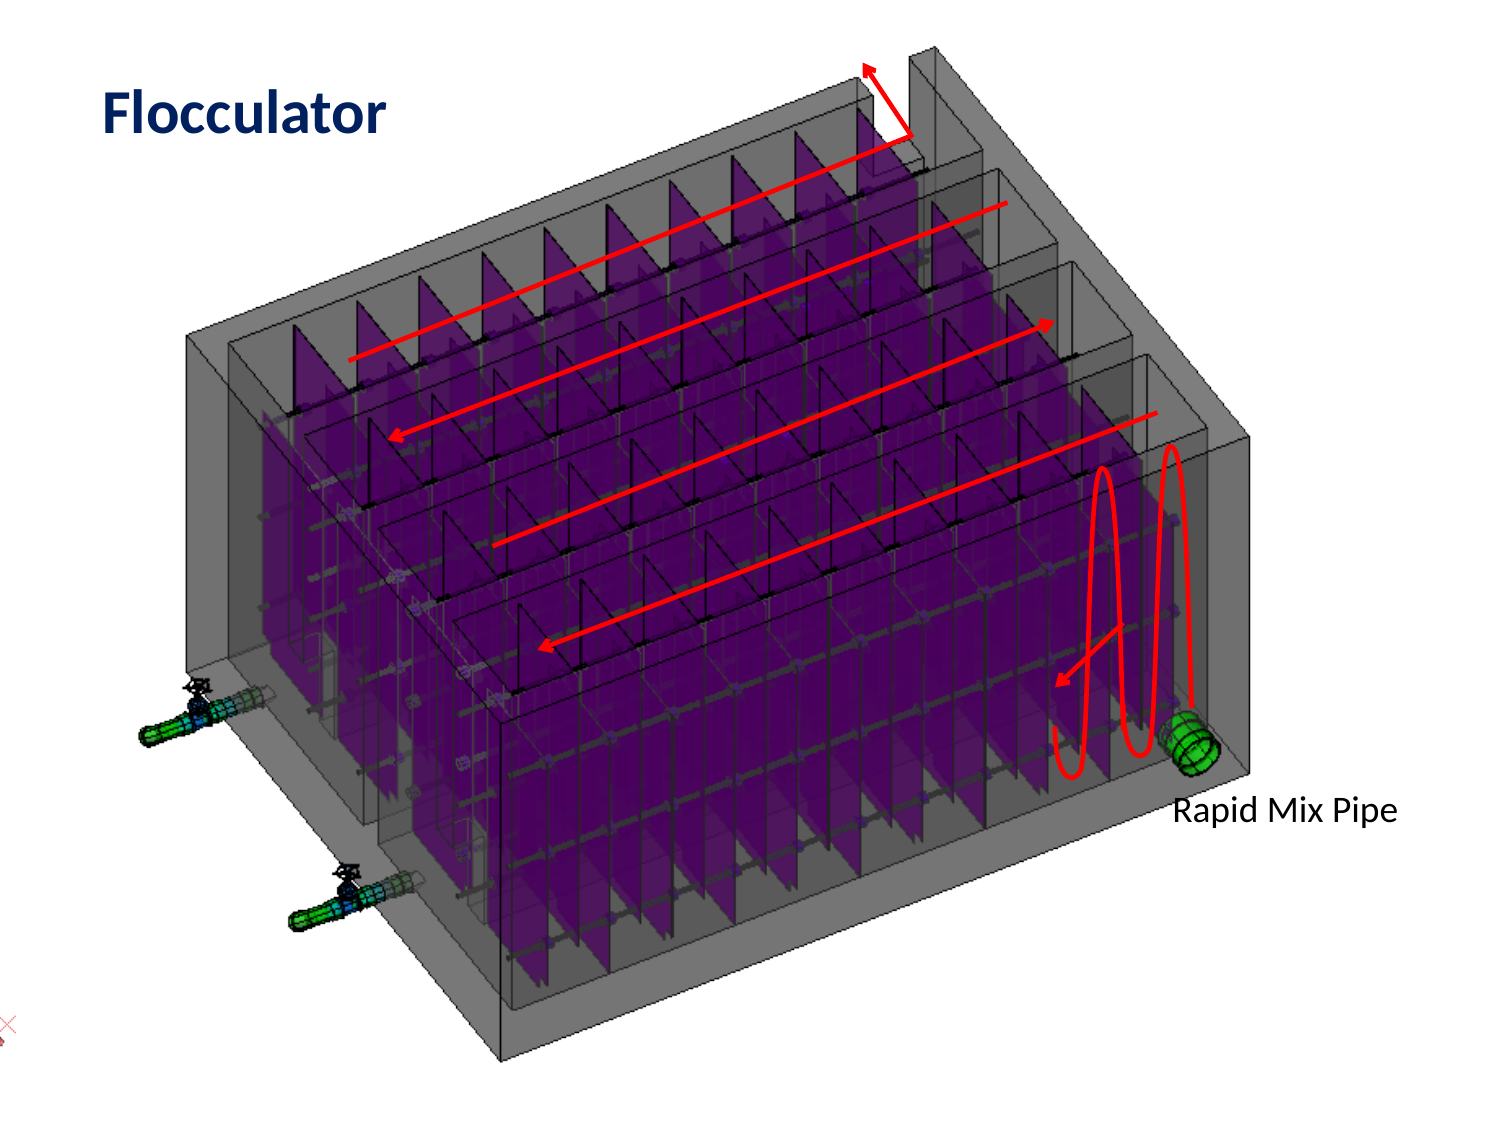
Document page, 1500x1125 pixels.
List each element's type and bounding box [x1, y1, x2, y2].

text_box [387, 370, 487, 441]
text_box [537, 412, 1158, 651]
text_box [348, 62, 913, 362]
text_box [916, 202, 1008, 319]
text_box [492, 320, 1056, 547]
text_box [1054, 445, 1192, 779]
picture [0, 0, 1500, 1125]
